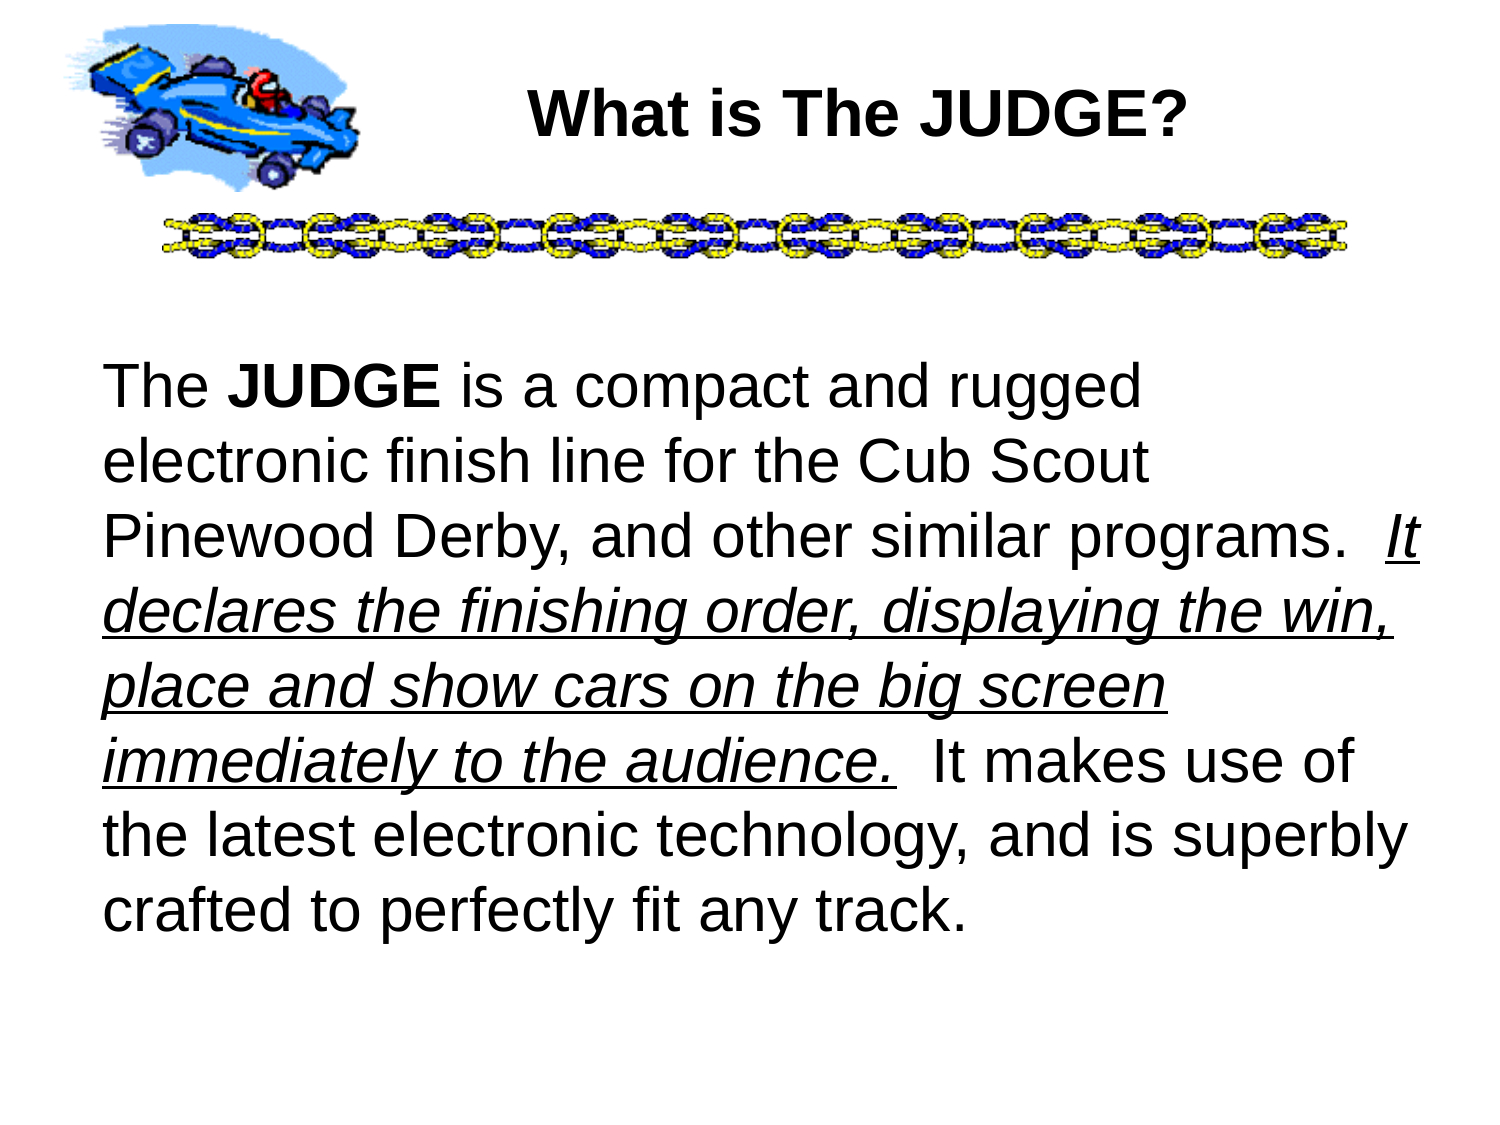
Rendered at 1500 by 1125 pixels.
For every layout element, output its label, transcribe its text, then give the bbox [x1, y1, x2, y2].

picture [62, 24, 386, 193]
text_box The JUDGE is a compact and rugged electronic finish line for the Cub Scout Pinewood Derby, and other similar programs. It declares the finishing order, displaying the win, place and show cars on the big screen immediately to the audience. It makes use of the latest electronic technology, and is superbly crafted to perfectly fit any track. [87, 337, 1438, 952]
text_box What is The JUDGE? [512, 62, 1288, 158]
picture [162, 213, 1351, 263]
